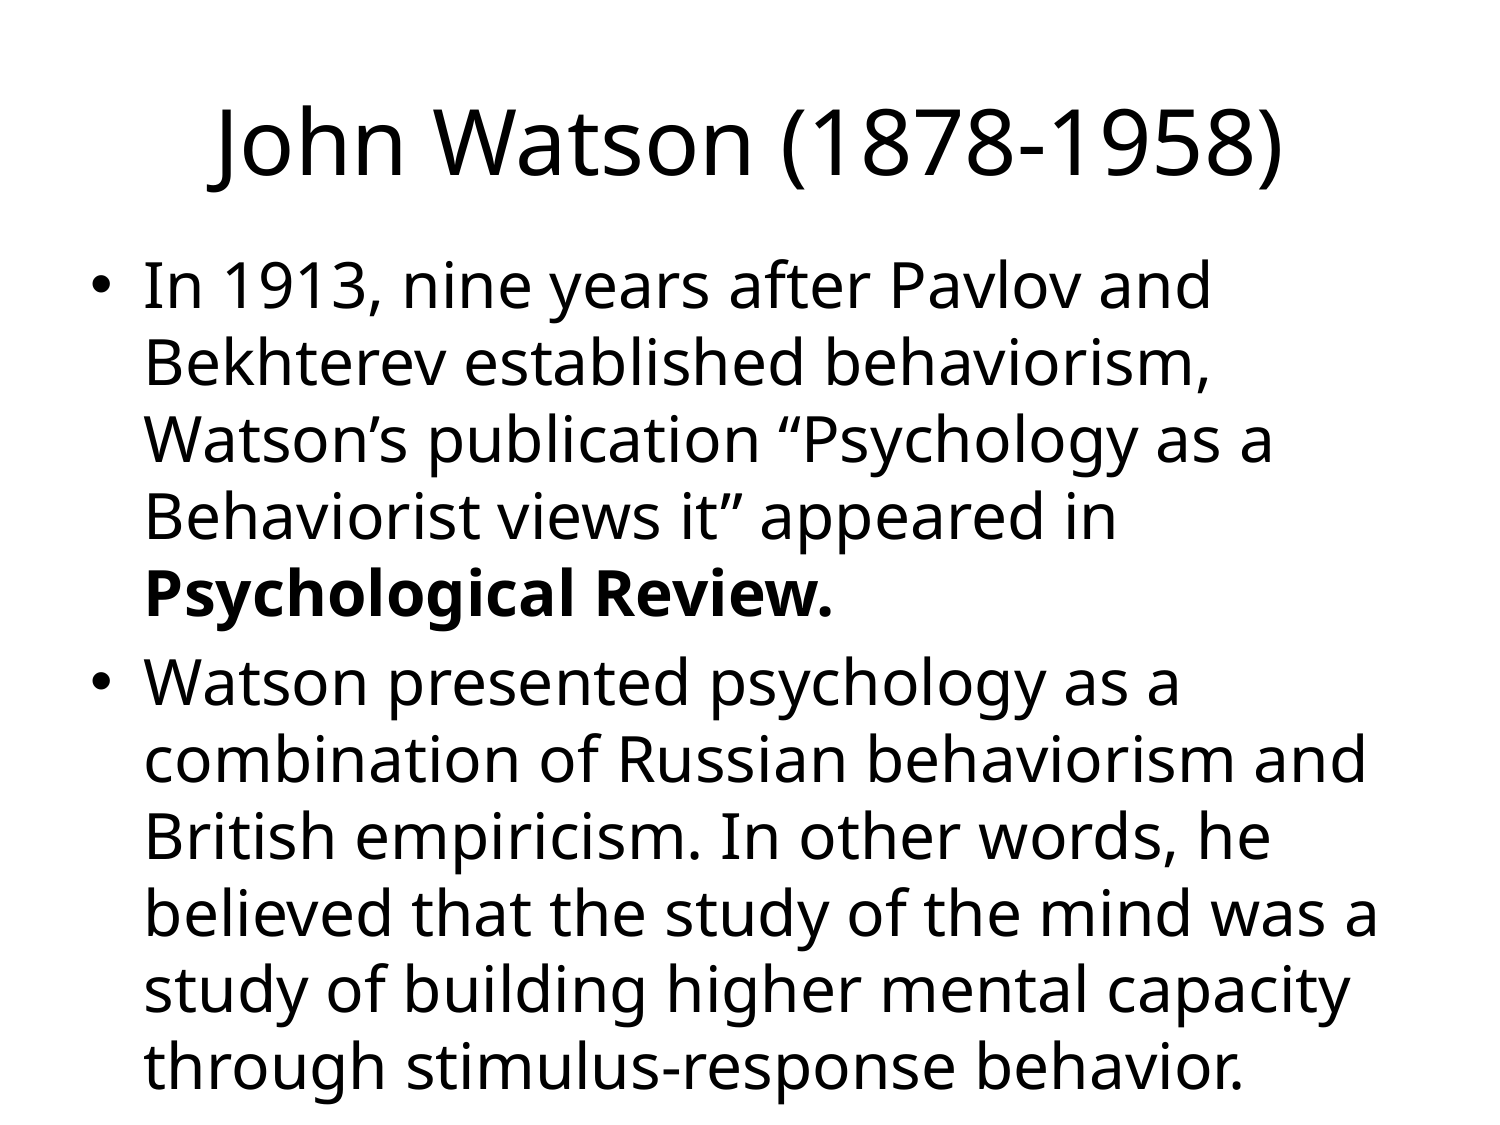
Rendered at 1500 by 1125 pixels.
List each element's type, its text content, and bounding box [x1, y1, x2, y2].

list In 1913, nine years after Pavlov and Bekhterev established behaviorism, Watson’s publication “Psychology as a Behaviorist views it” appeared in Psychological Review. Watson presented psychology as a combination of Russian behaviorism and British empiricism. In other words, he believed that the study of the mind was a study of building higher mental capacity through stimulus-response behavior. [74, 237, 1426, 1125]
title John Watson (1878-1958) [74, 44, 1426, 233]
